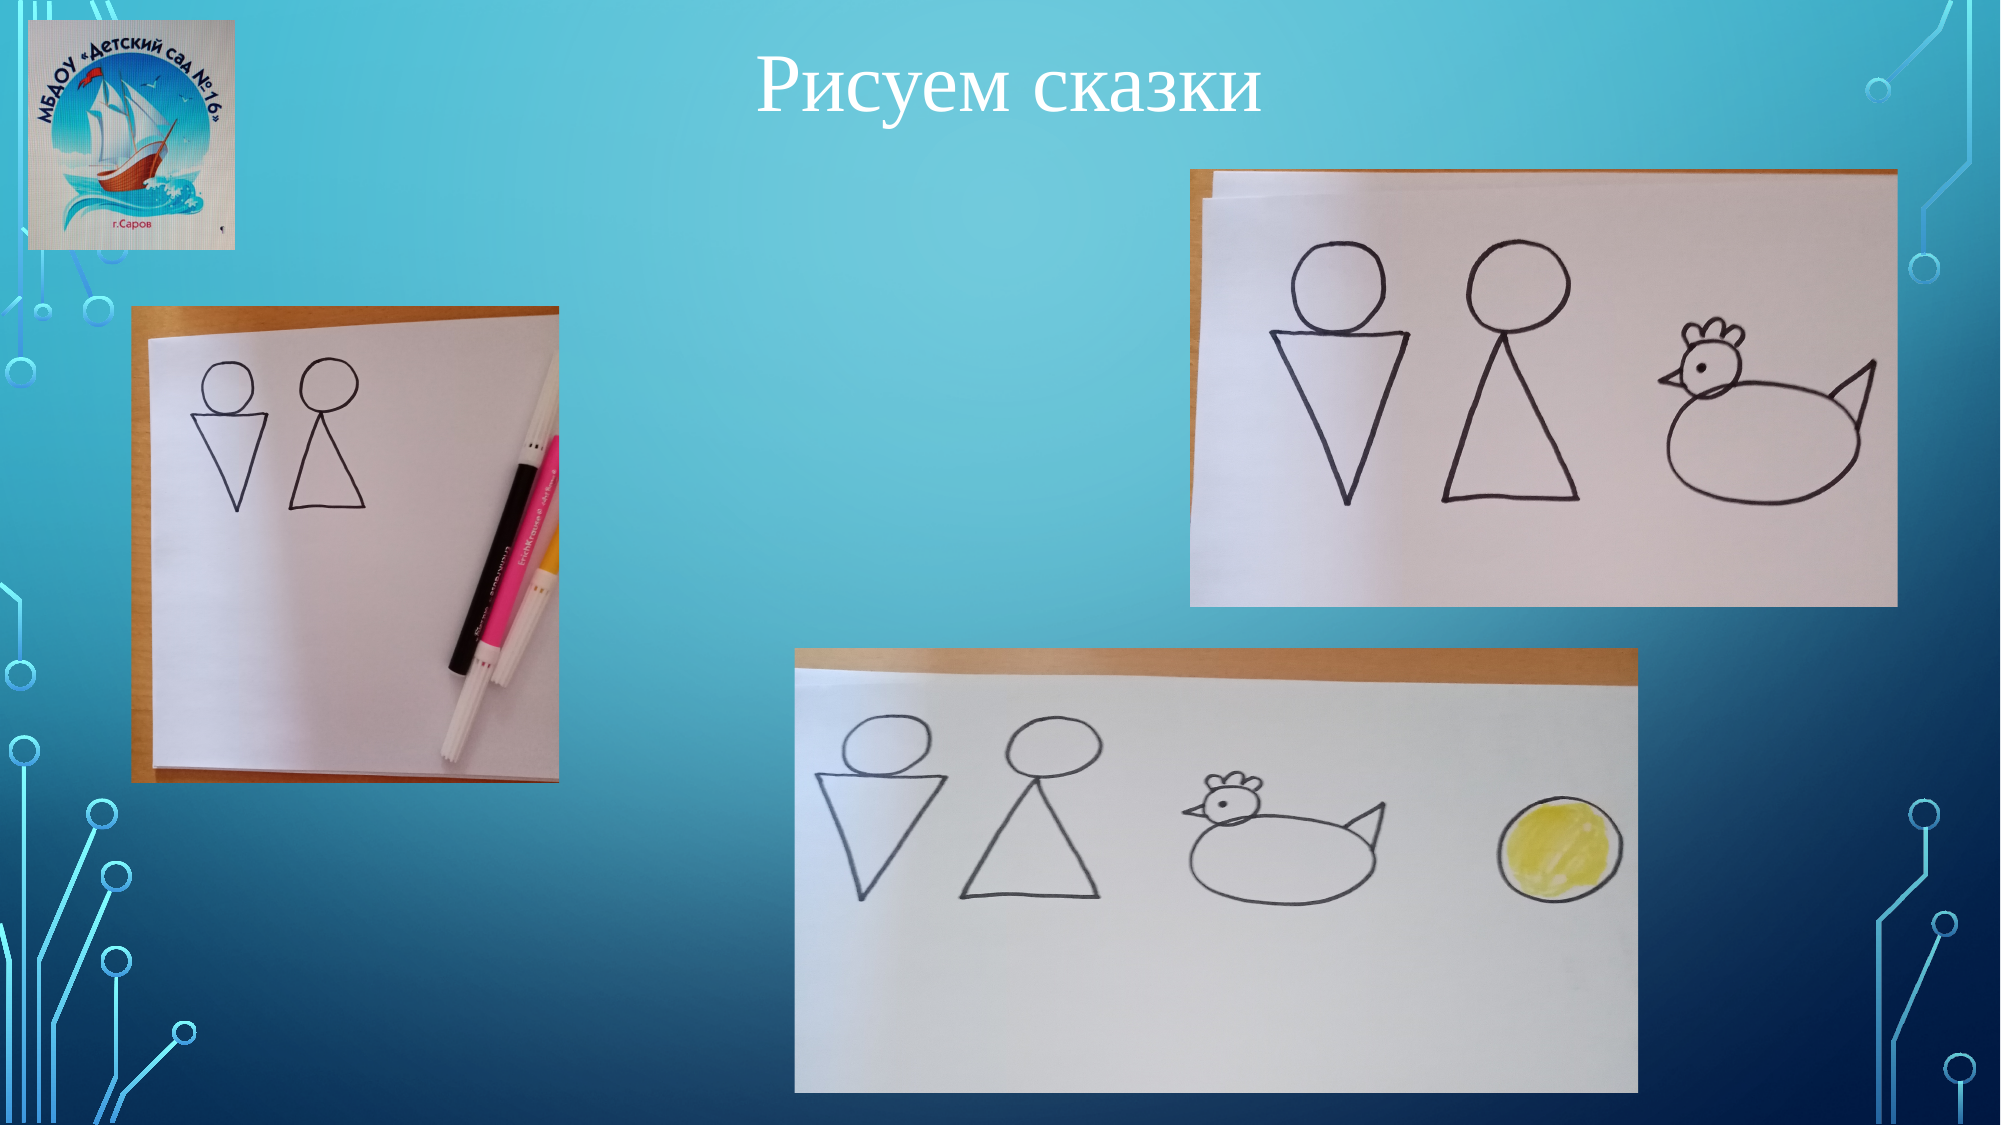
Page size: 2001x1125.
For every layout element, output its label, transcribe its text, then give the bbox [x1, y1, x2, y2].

picture [794, 648, 1639, 1093]
picture [1189, 168, 1898, 607]
picture [131, 306, 560, 783]
picture [27, 20, 235, 250]
text_box Рисуем сказки [336, 20, 1683, 136]
